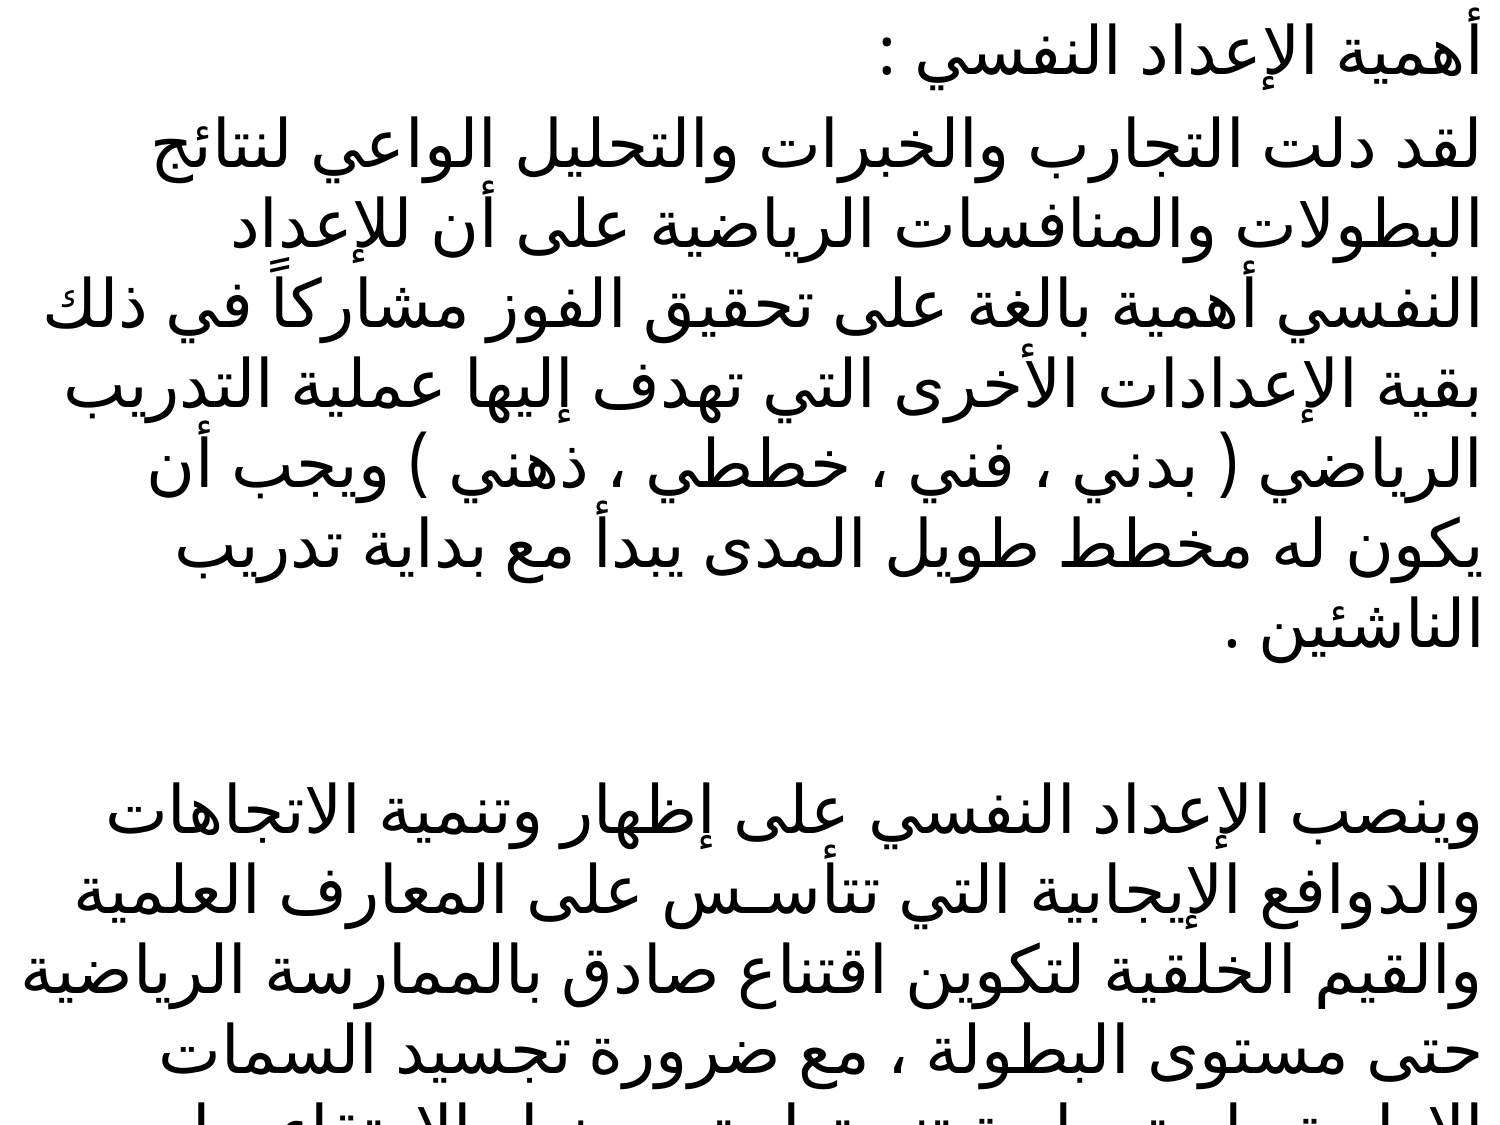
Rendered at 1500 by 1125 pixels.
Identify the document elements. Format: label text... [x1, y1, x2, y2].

list أهمية الإعداد النفسي : لقد دلت التجارب والخبرات والتحليل الواعي لنتائج البطولات والمنافسات الرياضية على أن للإعداد النفسي أهمية بالغة على تحقيق الفوز مشاركاً في ذلك بقية الإعدادات الأخرى التي تهدف إليها عملية التدريب الرياضي ( بدني ، فني ، خططي ، ذهني ) ويجب أن يكون له مخطط طويل المدى يبدأ مع بداية تدريب الناشئين . وينصب الإعداد النفسي على إظهار وتنمية الاتجاهات والدوافع الإيجابية التي تتأسـس على المعارف العلمية والقيم الخلقية لتكوين اقتناع صادق بالممارسة الرياضية حتى مستوى البطولة ، مع ضرورة تجسيد السمات الإرادية واستمرارية تنميتها وتحسينها والارتقاء بها [0, 0, 1500, 1125]
